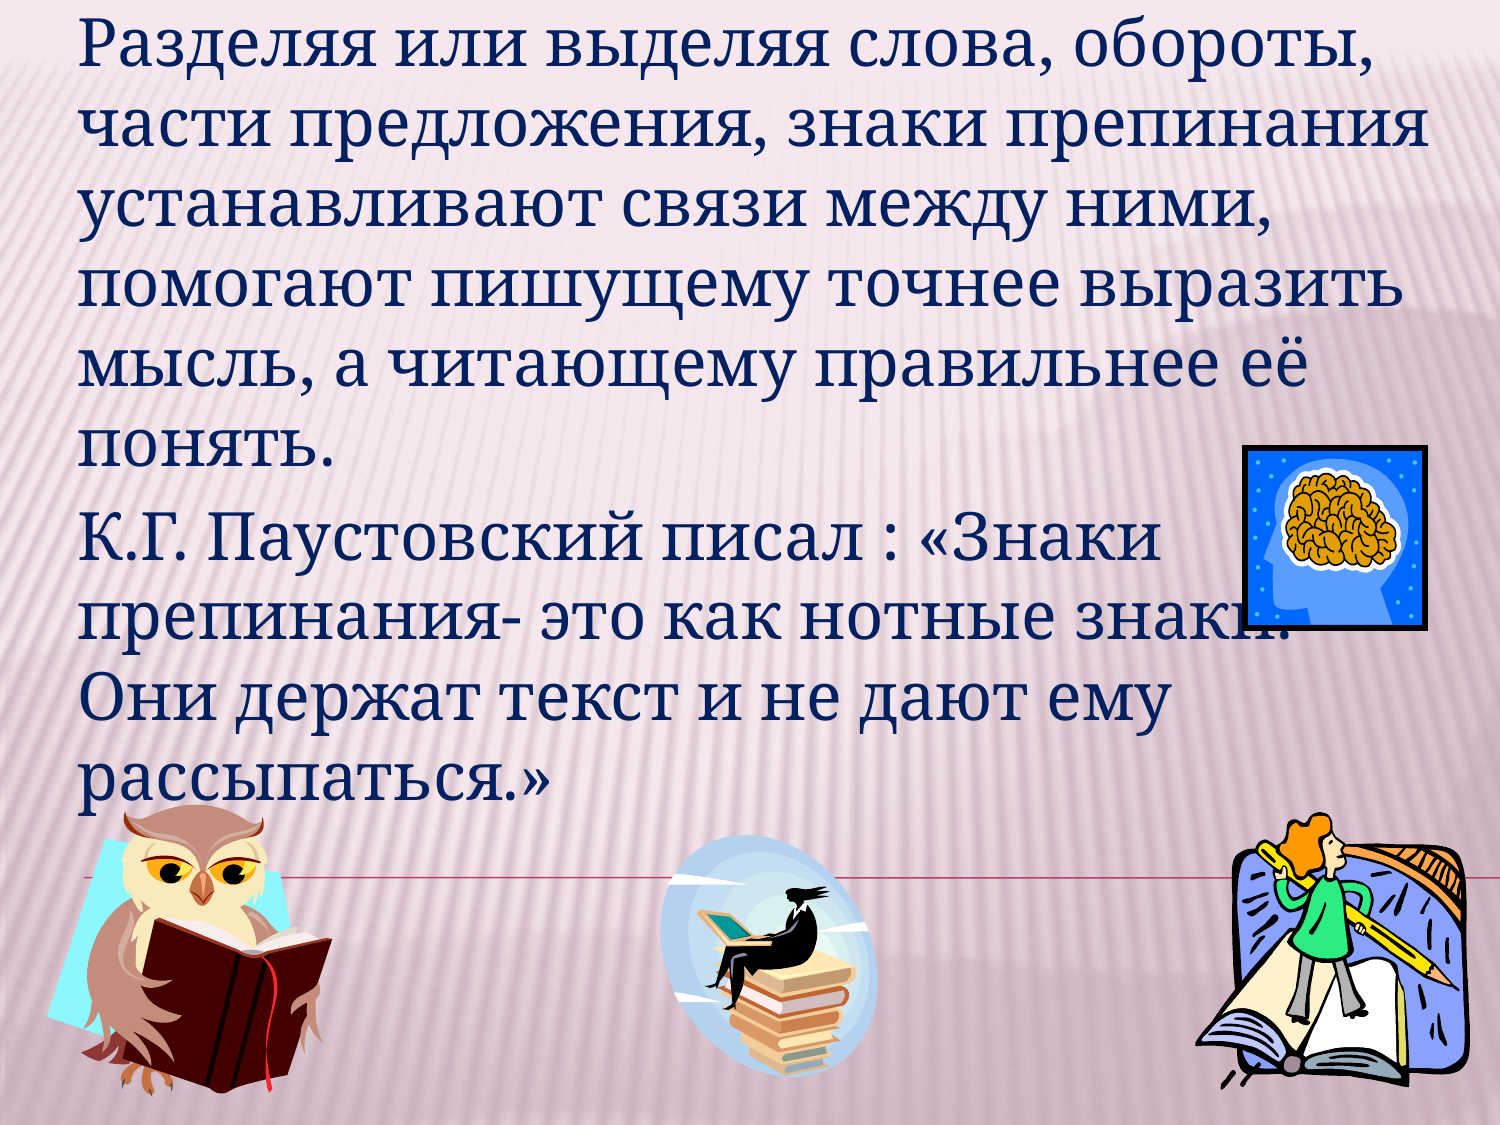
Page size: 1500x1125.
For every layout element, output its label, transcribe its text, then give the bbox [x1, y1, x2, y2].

picture [46, 796, 333, 1099]
picture [655, 831, 883, 1080]
picture [1241, 444, 1429, 631]
subtitle Разделяя или выделяя слова, обороты, части предложения, знаки препинания устанавливают связи между ними, помогают пишущему точнее выразить мысль, а читающему правильнее её понять. К.Г. Паустовский писал : «Знаки препинания- это как нотные знаки. Они держат текст и не дают ему рассыпаться.» [62, 58, 1450, 891]
picture [1195, 808, 1474, 1094]
